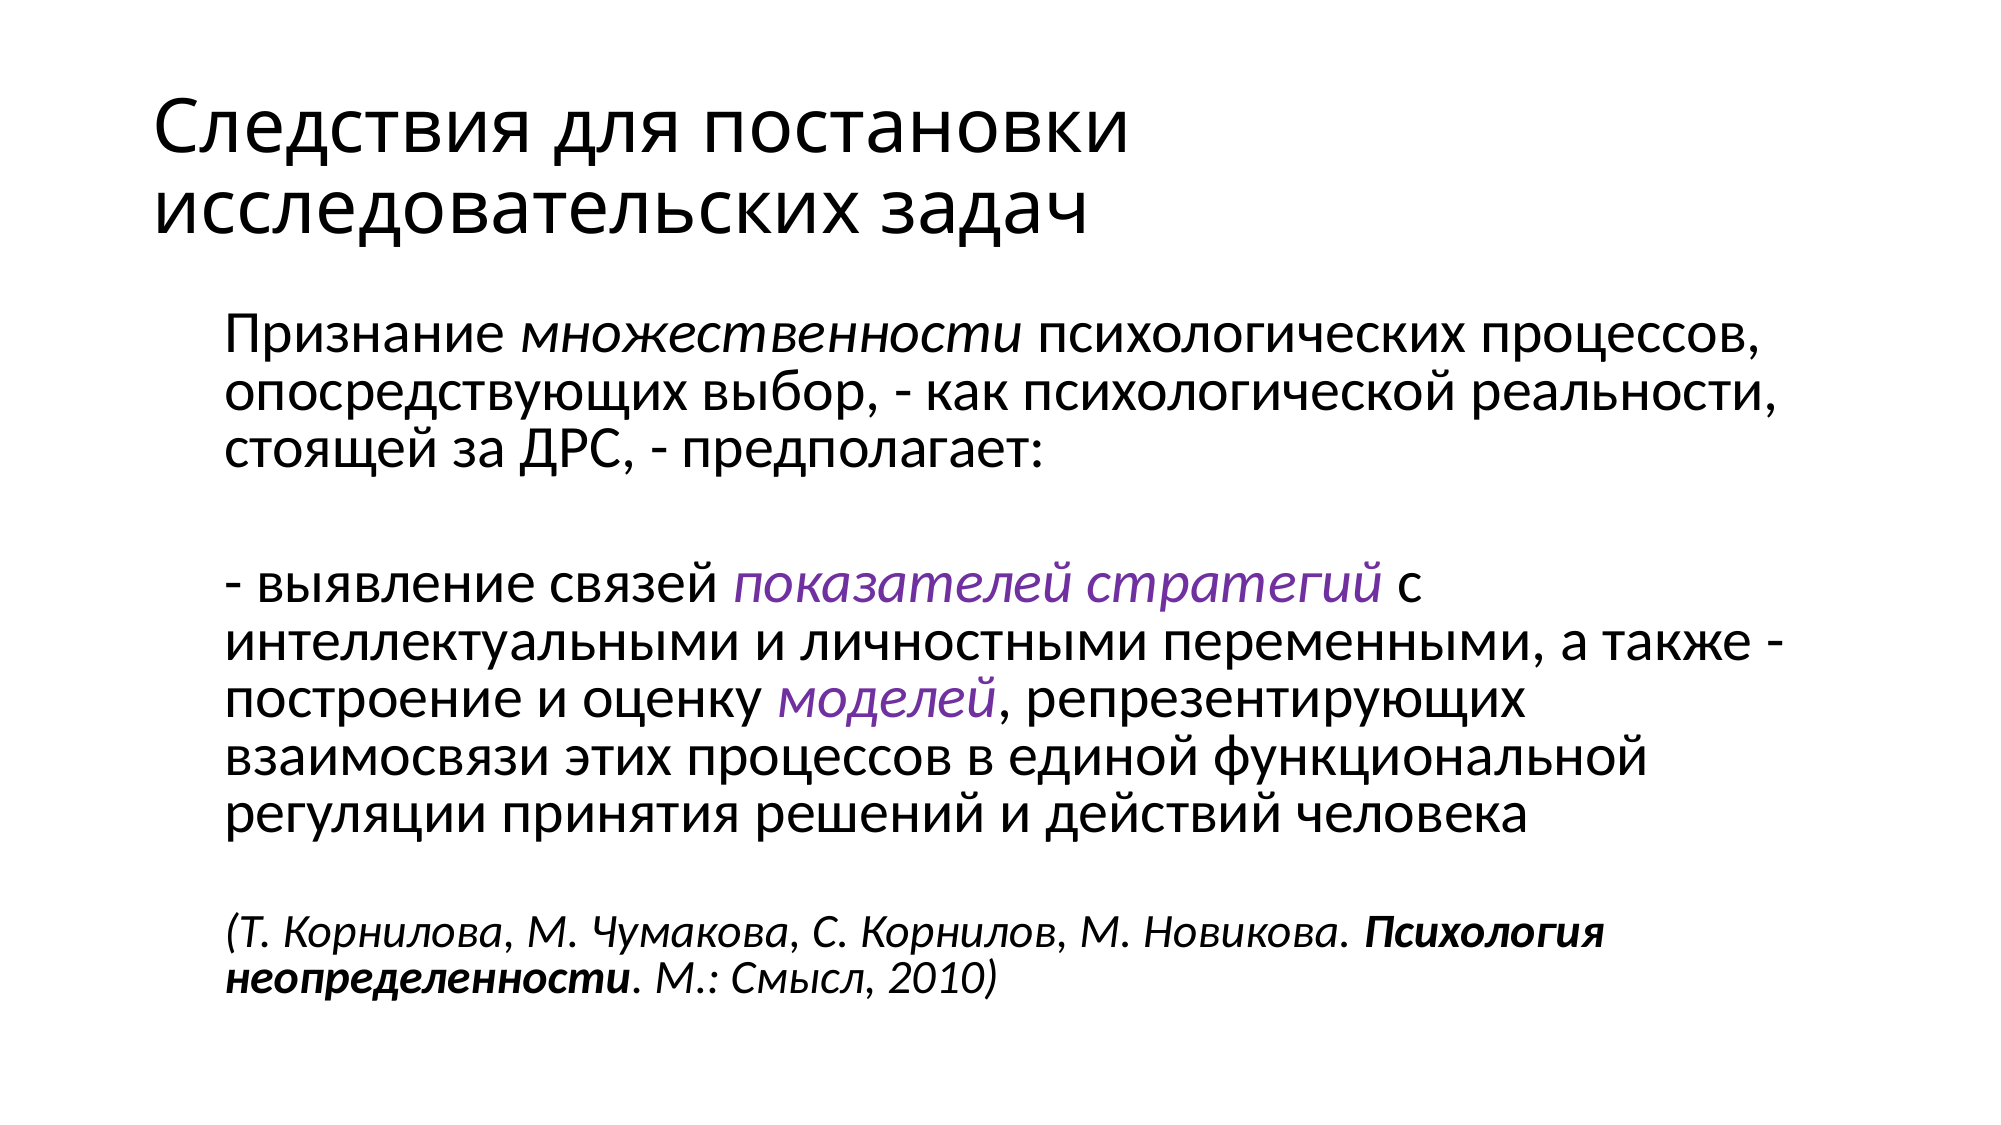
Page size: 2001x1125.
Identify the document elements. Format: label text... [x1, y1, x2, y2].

list Признание множественности психологических процессов, опосредствующих выбор, - как психологической реальности, стоящей за ДРС, - предполагает: - выявление связей показателей стратегий с интеллектуальными и личностными переменными, а также - построение и оценку моделей, репрезентирующих взаимосвязи этих процессов в единой функциональной регуляции принятия решений и действий человека (Т. Корнилова, М. Чумакова, С. Корнилов, М. Новикова. Психология неопределенности. М.: Смысл, 2010) [137, 299, 1863, 1014]
title Следствия для постановки исследовательских задач [137, 59, 1863, 278]
